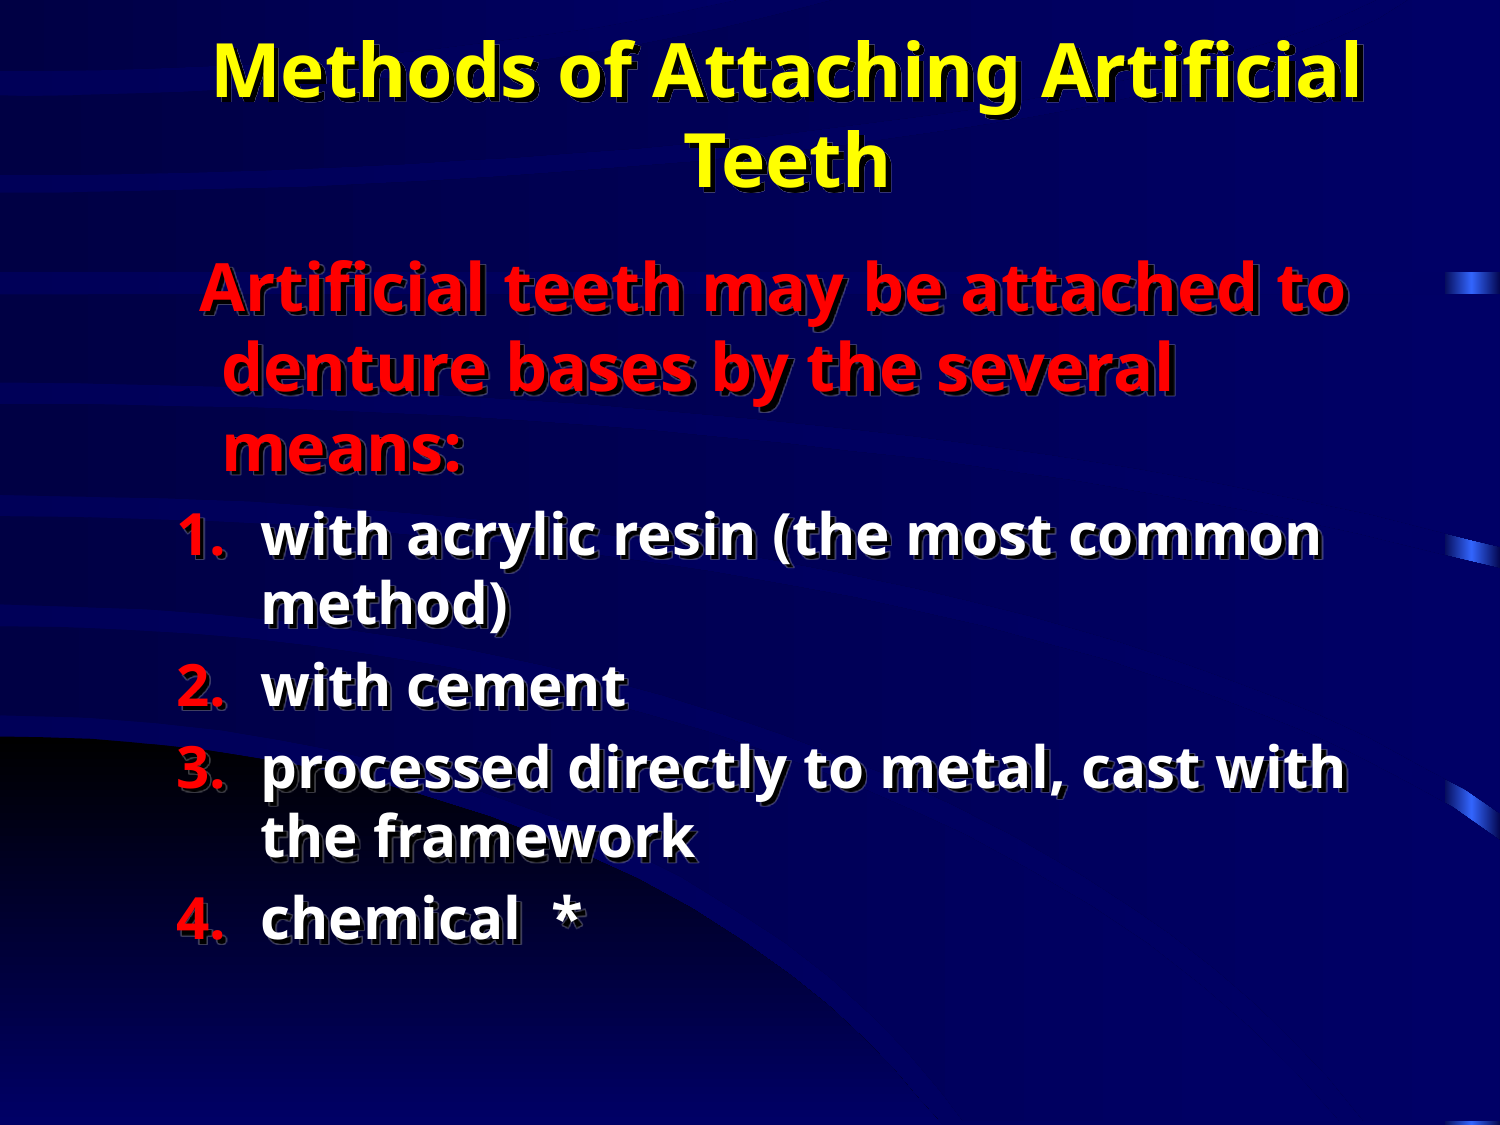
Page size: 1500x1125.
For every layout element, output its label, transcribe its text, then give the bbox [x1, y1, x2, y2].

title Methods of Attaching Artificial Teeth [149, 37, 1426, 188]
list Artificial teeth may be attached to denture bases by the several means: with acrylic resin (the most common method) with cement processed directly to metal, cast with the framework chemical * [149, 237, 1426, 988]
